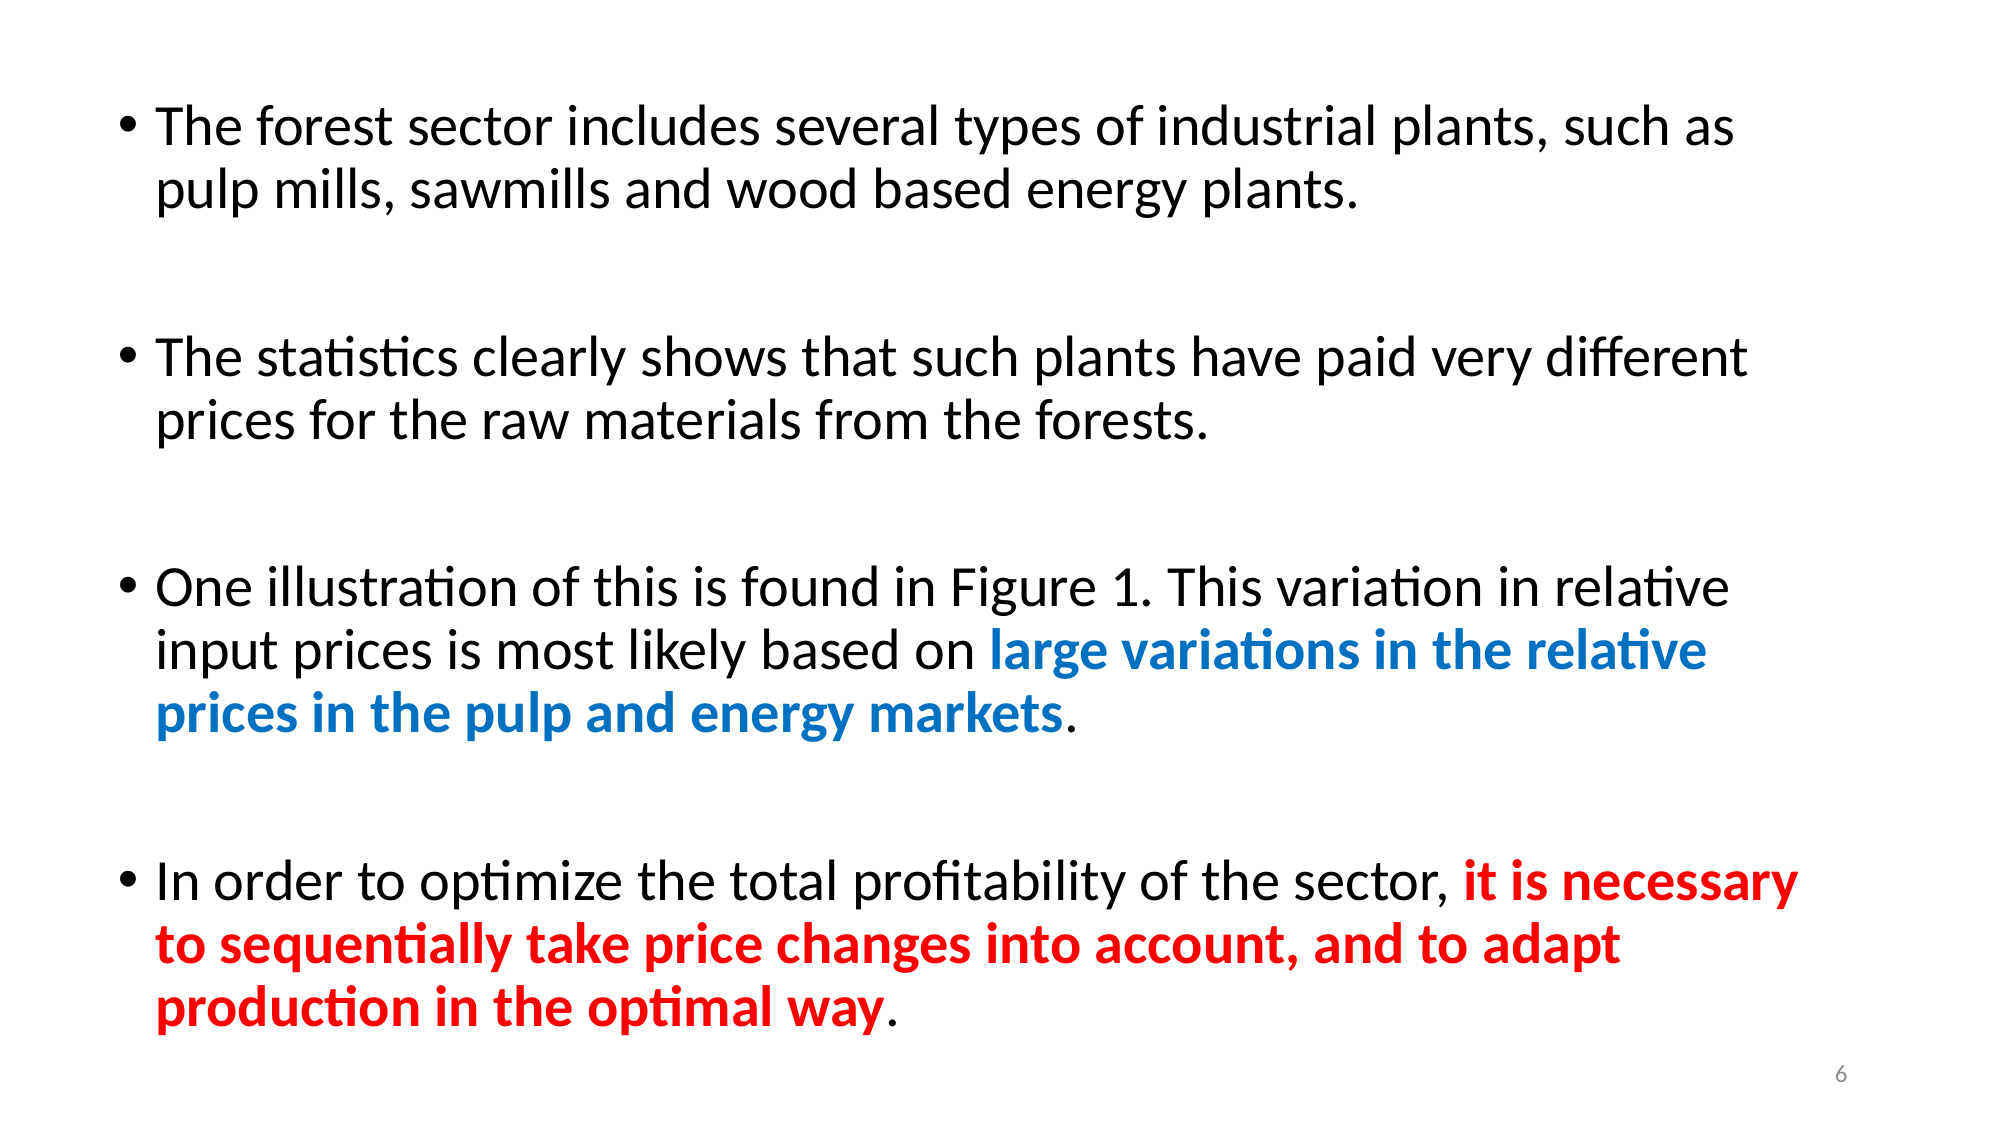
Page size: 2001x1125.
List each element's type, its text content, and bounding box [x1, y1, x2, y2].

slide_number 6 [1412, 1042, 1863, 1103]
list The forest sector includes several types of industrial plants, such as pulp mills, sawmills and wood based energy plants. The statistics clearly shows that such plants have paid very different prices for the raw materials from the forests. One illustration of this is found in Figure 1. This variation in relative input prices is most likely based on large variations in the relative prices in the pulp and energy markets. In order to optimize the total profitability of the sector, it is necessary to sequentially take price changes into account, and to adapt production in the optimal way. [102, 87, 1828, 802]
